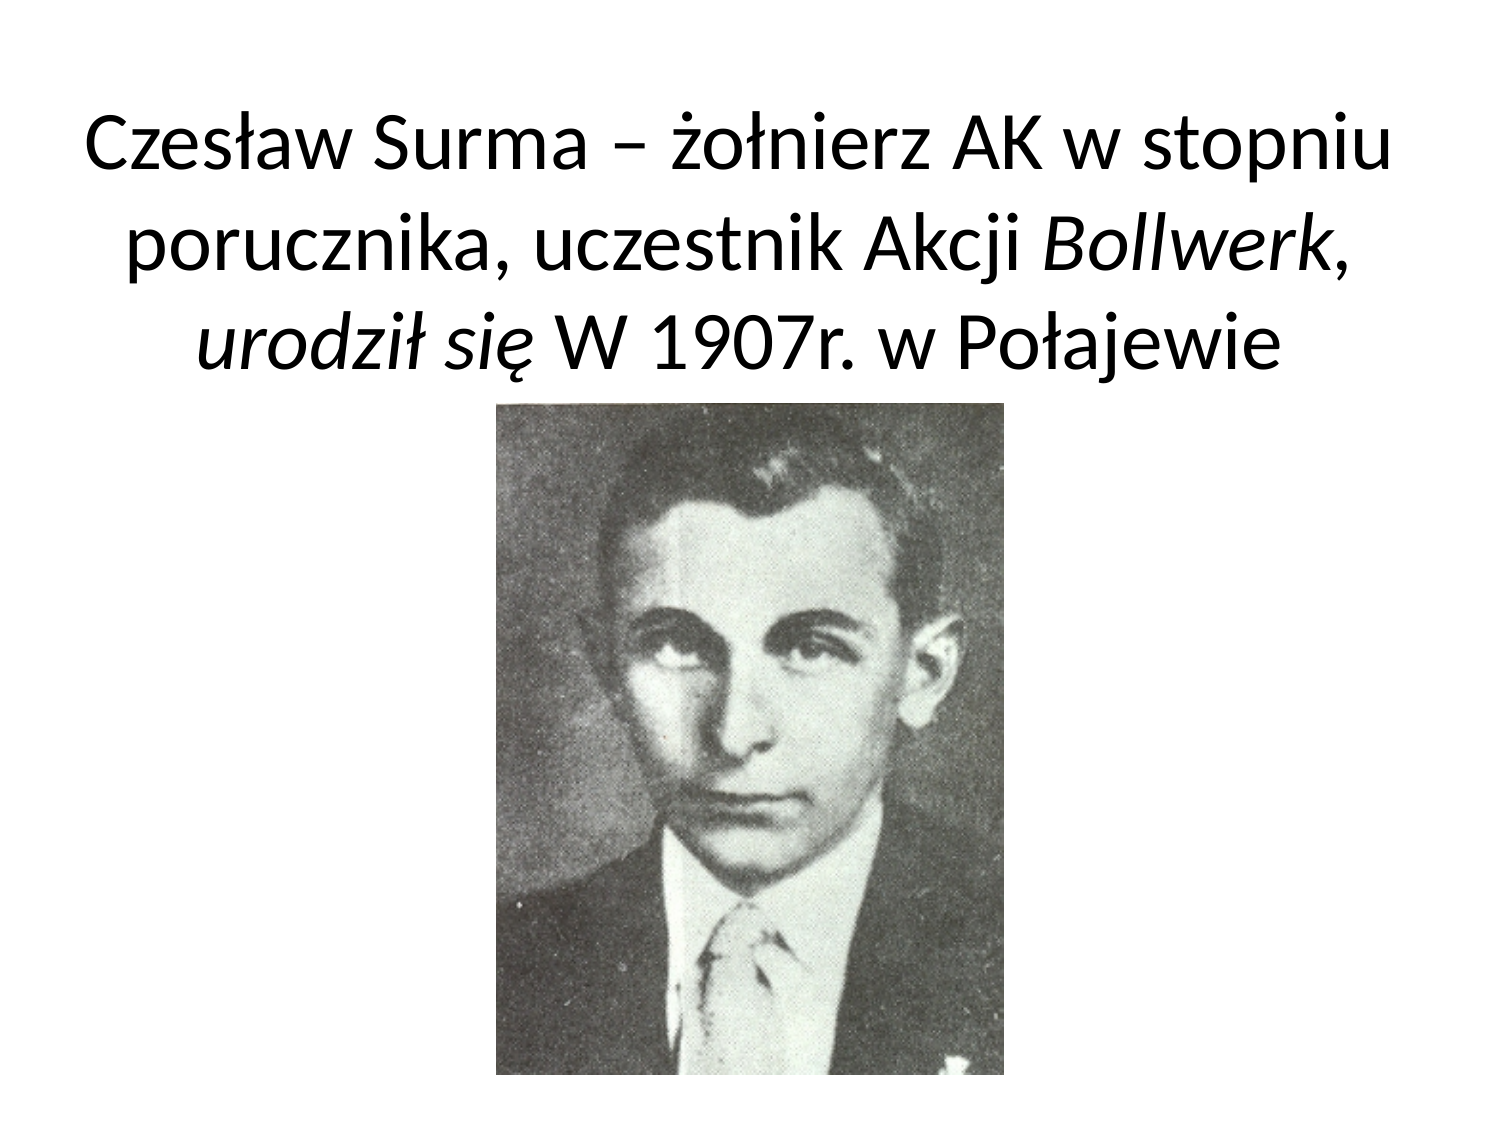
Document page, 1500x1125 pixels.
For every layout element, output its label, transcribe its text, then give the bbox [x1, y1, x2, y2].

title Czesław Surma – żołnierz AK w stopniu porucznika, uczestnik Akcji Bollwerk, urodził się W 1907r. w Połajewie [64, 42, 1415, 431]
picture [495, 403, 1005, 1075]
